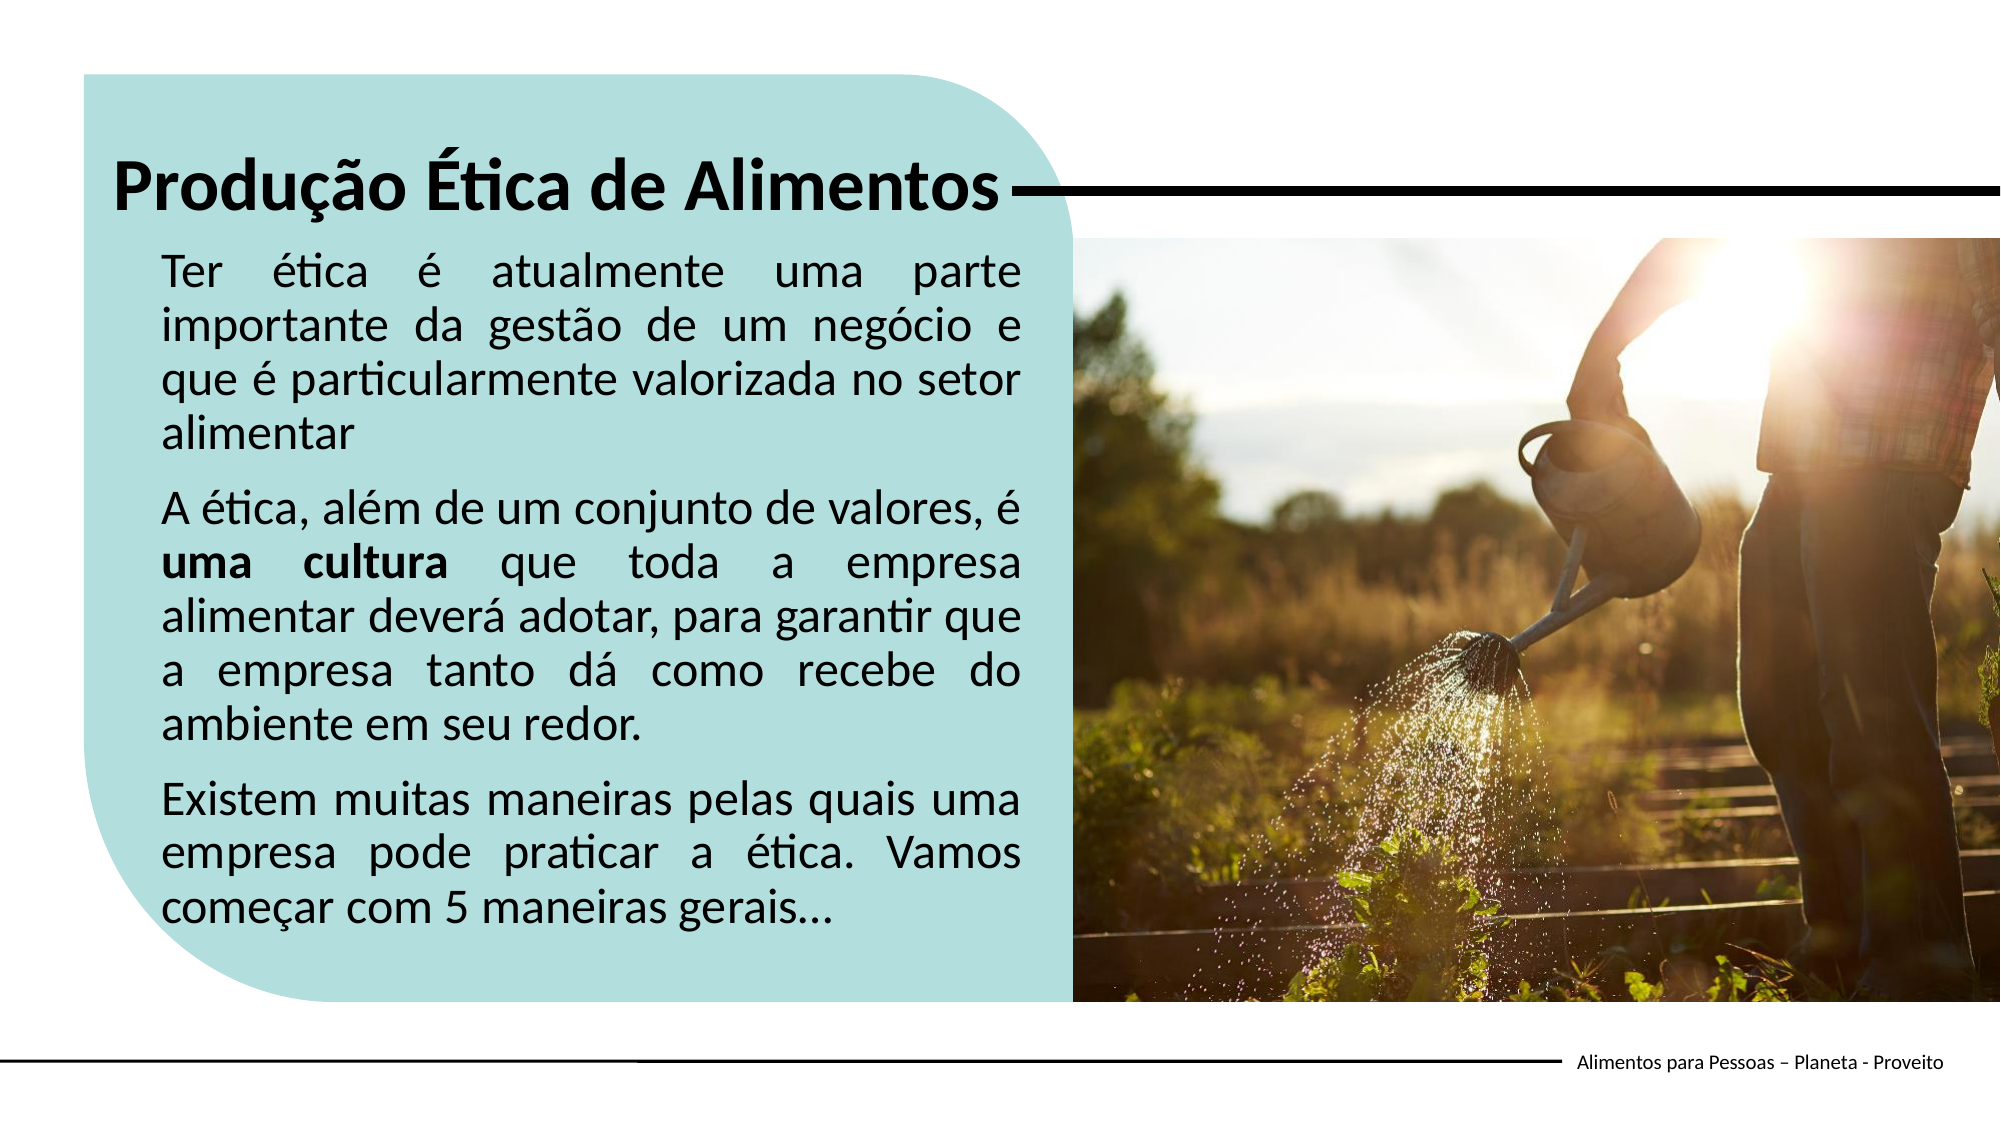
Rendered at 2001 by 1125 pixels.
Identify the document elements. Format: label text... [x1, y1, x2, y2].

list Produção Ética de Alimentos [98, 138, 1027, 302]
list Ter ética é atualmente uma parte importante da gestão de um negócio e que é particularmente valorizada no setor alimentar A ética, além de um conjunto de valores, é uma cultura que toda a empresa alimentar deverá adotar, para garantir que a empresa tanto dá como recebe do ambiente em seu redor. Existem muitas maneiras pelas quais uma empresa pode praticar a ética. Vamos começar com 5 maneiras gerais… [146, 237, 1038, 734]
picture [1073, 238, 2000, 1003]
